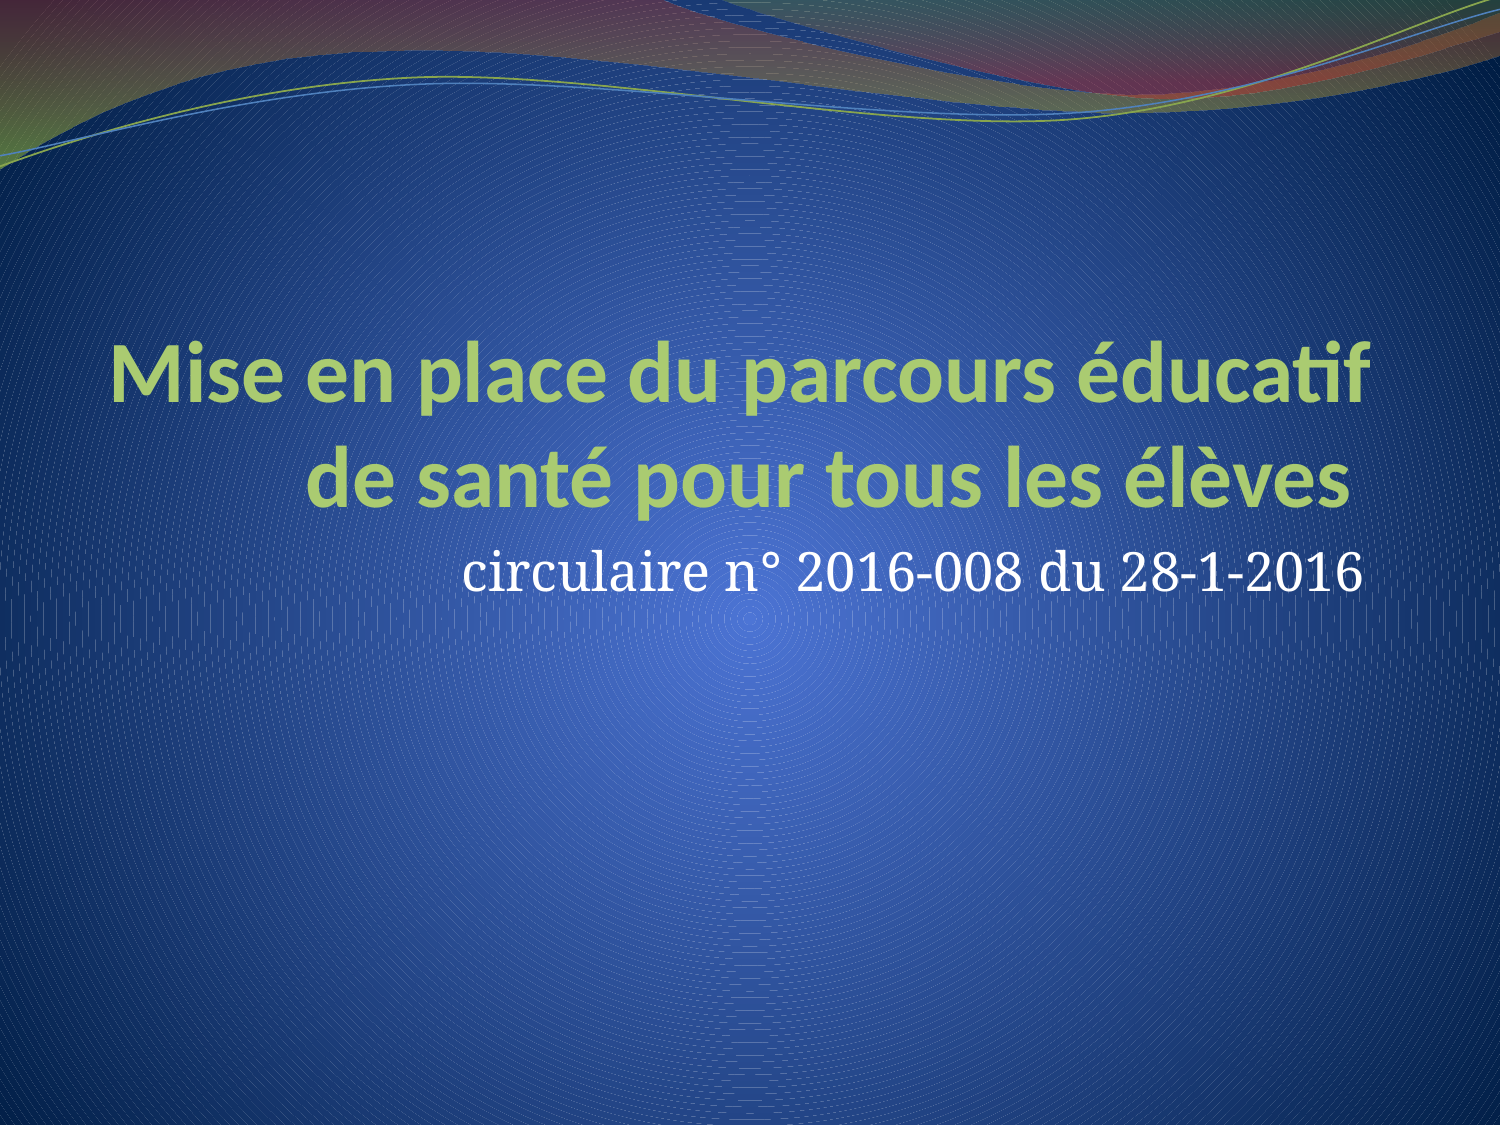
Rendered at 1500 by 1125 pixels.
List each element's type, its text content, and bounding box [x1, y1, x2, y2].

title Mise en place du parcours éducatif de santé pour tous les élèves [87, 224, 1376, 525]
subtitle circulaire n° 2016-008 du 28-1-2016 [87, 529, 1376, 818]
